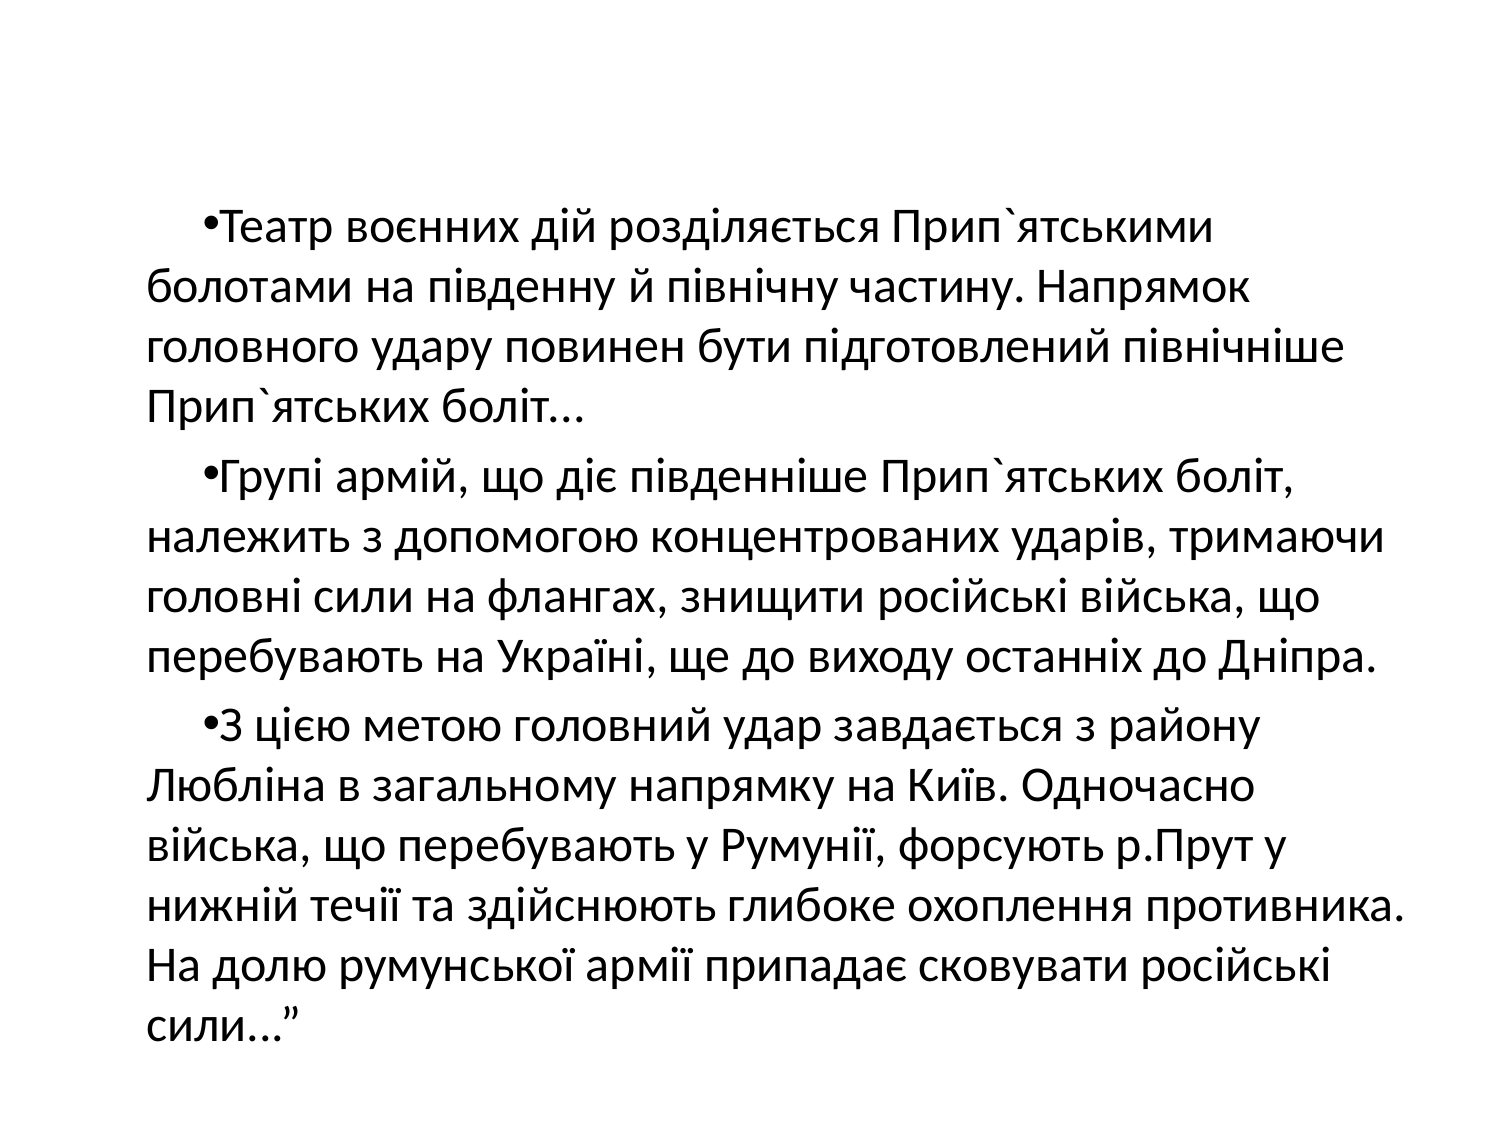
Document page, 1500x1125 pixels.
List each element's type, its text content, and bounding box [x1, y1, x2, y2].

list Театр воєнних дій розділяється Прип`ятськими болотами на південну й північну частину. Напрямок головного удару повинен бути підготовлений північніше Прип`ятських боліт... Групі армій, що діє південніше Прип`ятських боліт, належить з допомогою концентрованих ударів, тримаючи головні сили на флангах, знищити російські війська, що перебувають на Україні, ще до виходу останніх до Дніпра. З цією метою головний удар завдається з району Любліна в загальному напрямку на Київ. Одночасно війська, що перебувають у Румунії, форсують р.Прут у нижній течії та здійснюють глибоке охоплення противника. На долю румунської армії припадає сковувати російські сили...” [75, 184, 1425, 1059]
